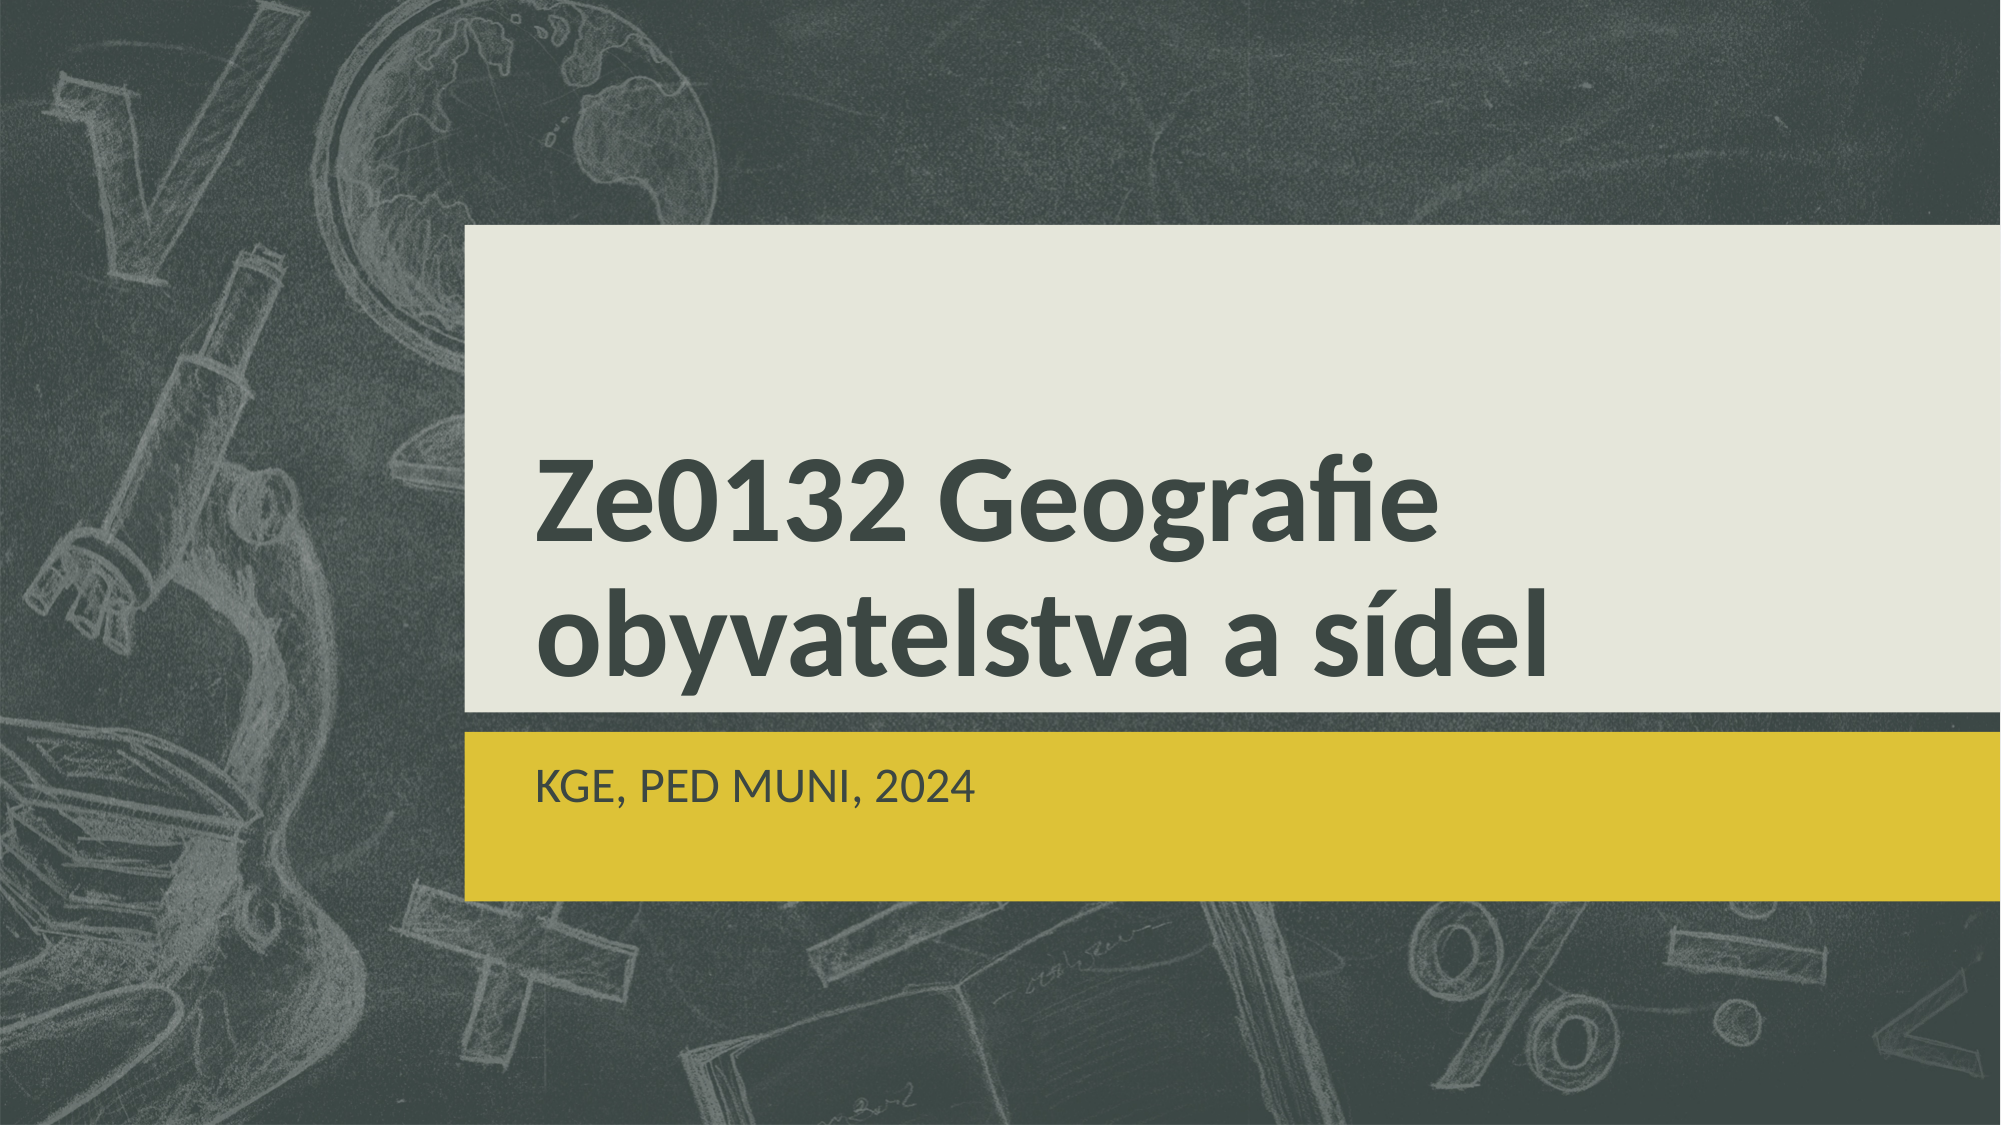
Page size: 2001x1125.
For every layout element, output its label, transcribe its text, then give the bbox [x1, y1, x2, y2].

picture [0, 0, 2001, 1125]
title Ze0132 Geografie obyvatelstva a sídel [520, 318, 1916, 711]
subtitle KGE, PED MUNI, 2024 [520, 744, 1916, 887]
